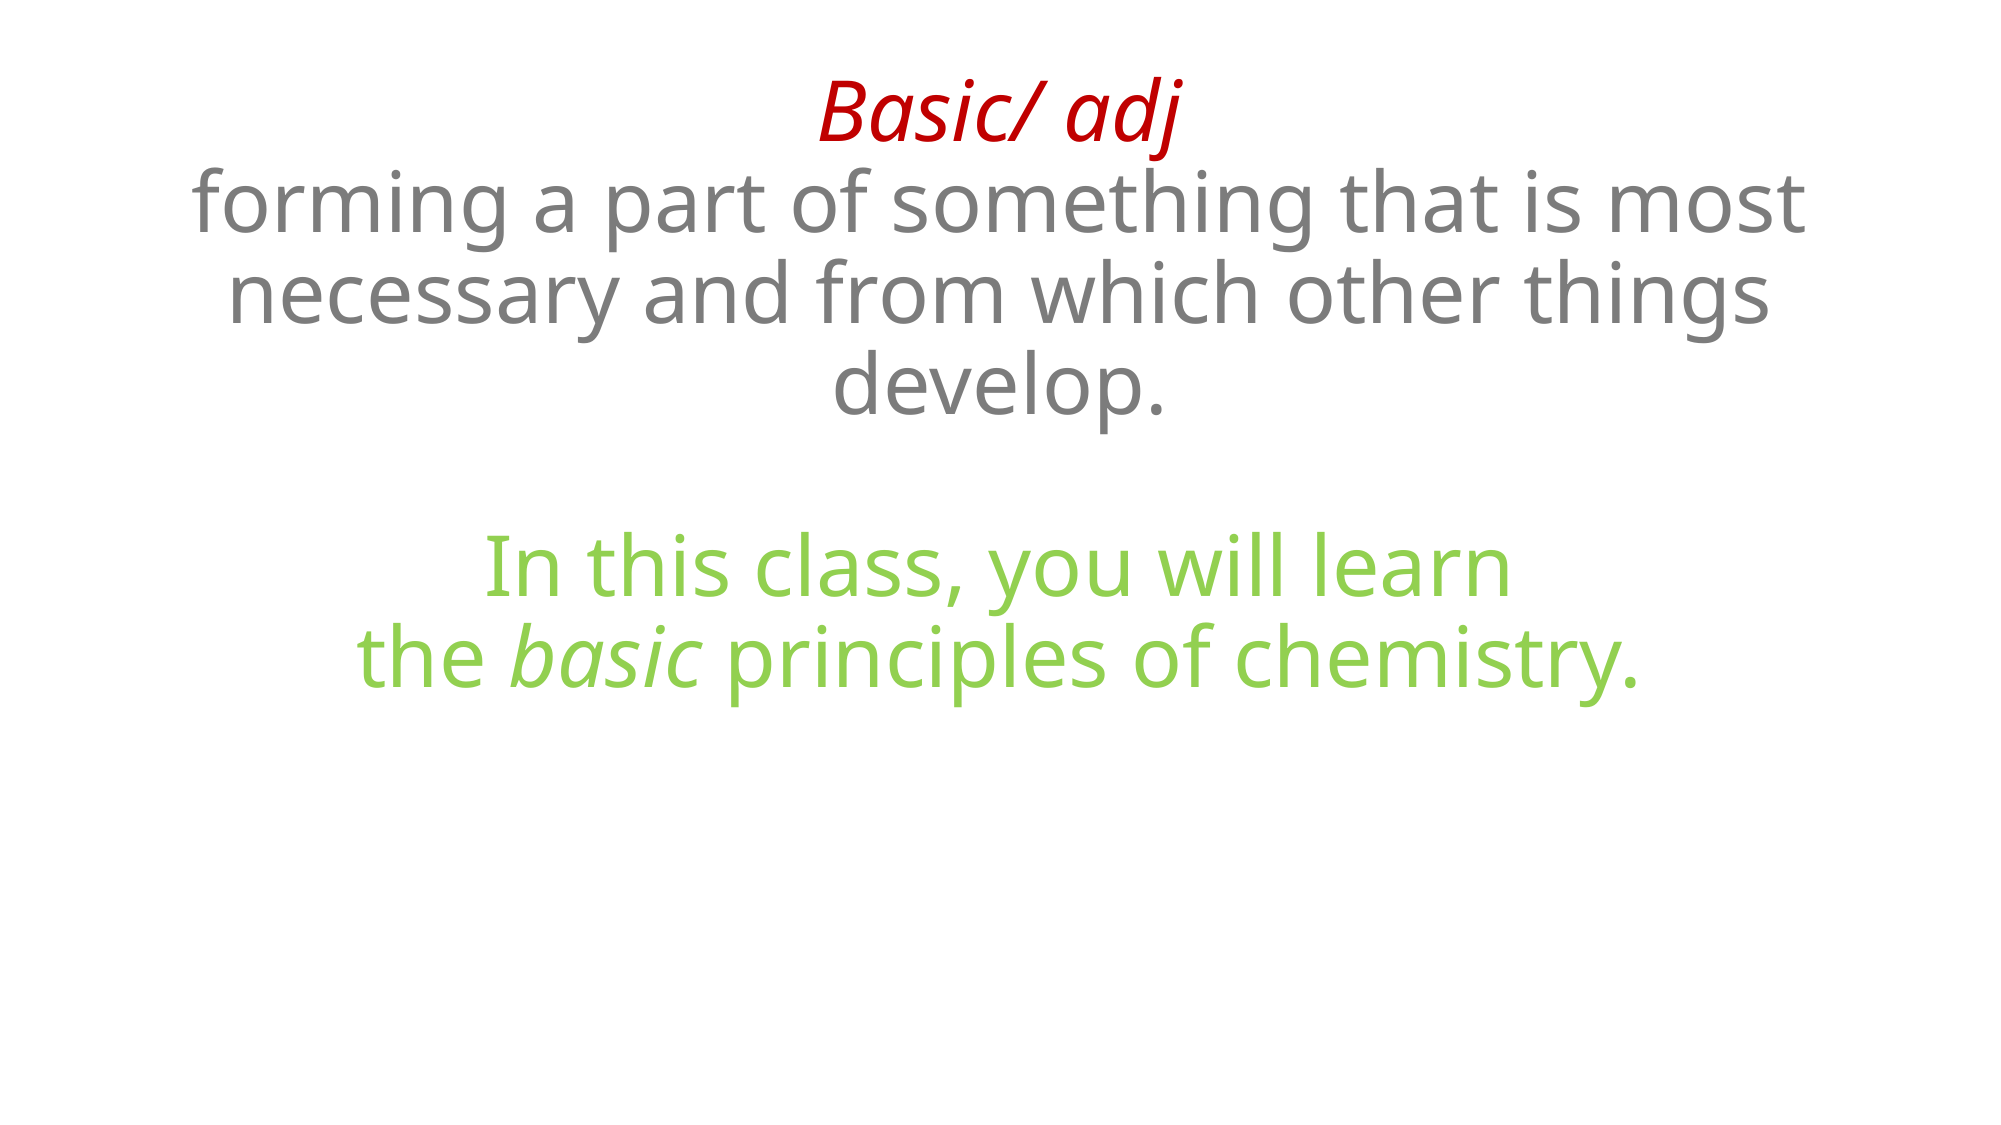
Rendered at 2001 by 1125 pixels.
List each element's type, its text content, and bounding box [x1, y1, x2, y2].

title Basic/ adj forming a part of something that is most necessary and from which other things develop. In this class, you will learn the basic principles of chemistry. [137, 59, 1863, 816]
